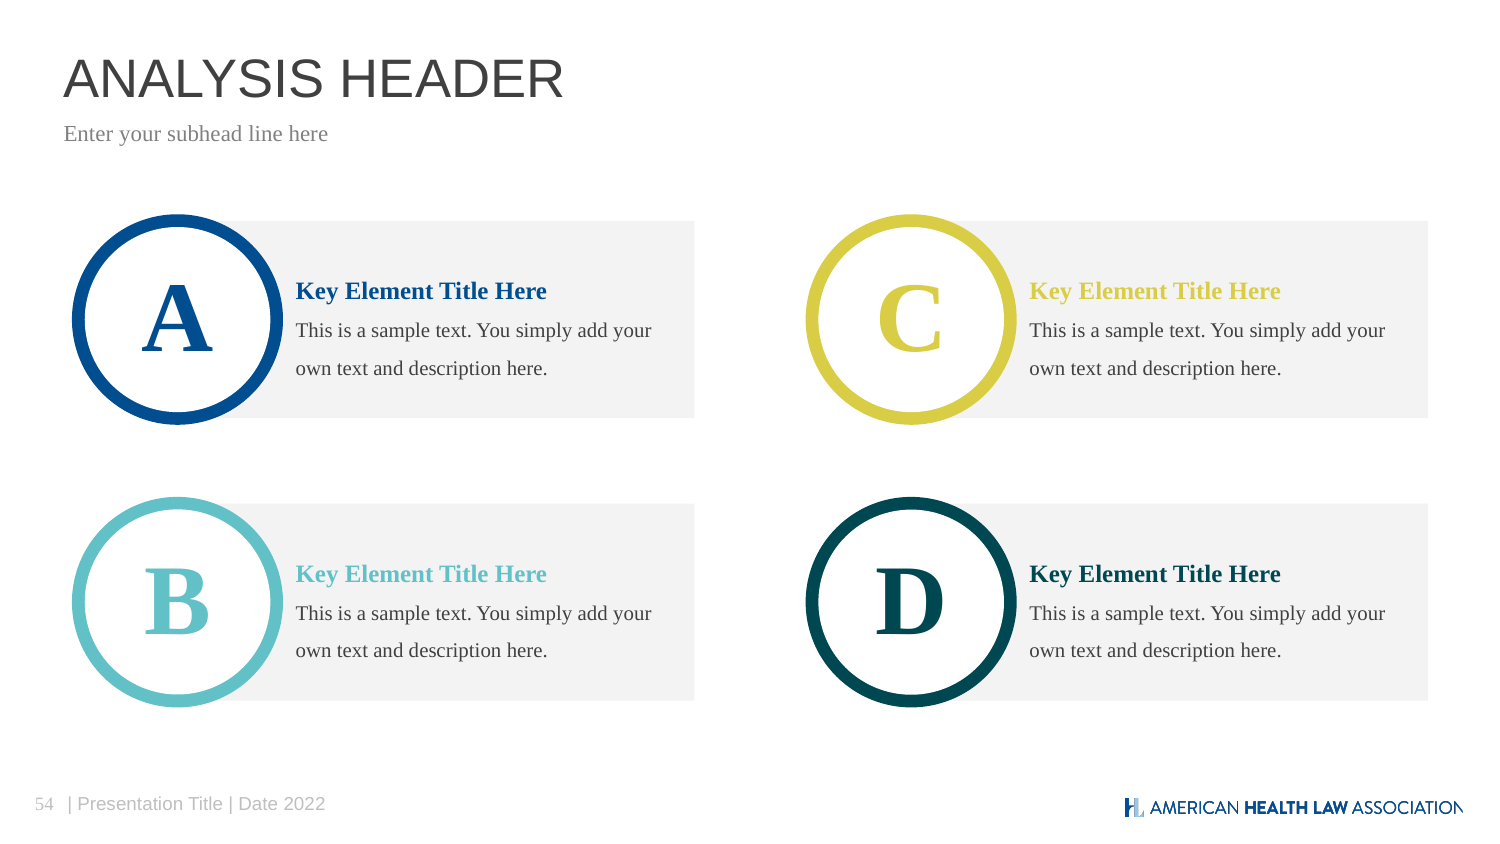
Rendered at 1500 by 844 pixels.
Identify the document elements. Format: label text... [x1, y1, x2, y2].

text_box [805, 496, 1017, 708]
text_box [1017, 220, 1429, 419]
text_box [71, 496, 283, 708]
text_box Key Element Title Here This is a sample text. You simply add your own text and description here. [1029, 542, 1388, 663]
text_box [1017, 503, 1429, 702]
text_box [805, 214, 1017, 425]
text_box Key Element Title Here This is a sample text. You simply add your own text and description here. [295, 542, 654, 663]
text_box [283, 503, 695, 702]
text_box Key Element Title Here This is a sample text. You simply add your own text and description here. [1029, 259, 1388, 380]
list Enter your subhead line here [63, 119, 1437, 149]
text_box [283, 220, 695, 419]
text_box Key Element Title Here This is a sample text. You simply add your own text and description here. [295, 259, 654, 380]
title ANALYSIS HEADER [63, 46, 1437, 114]
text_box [71, 214, 283, 425]
